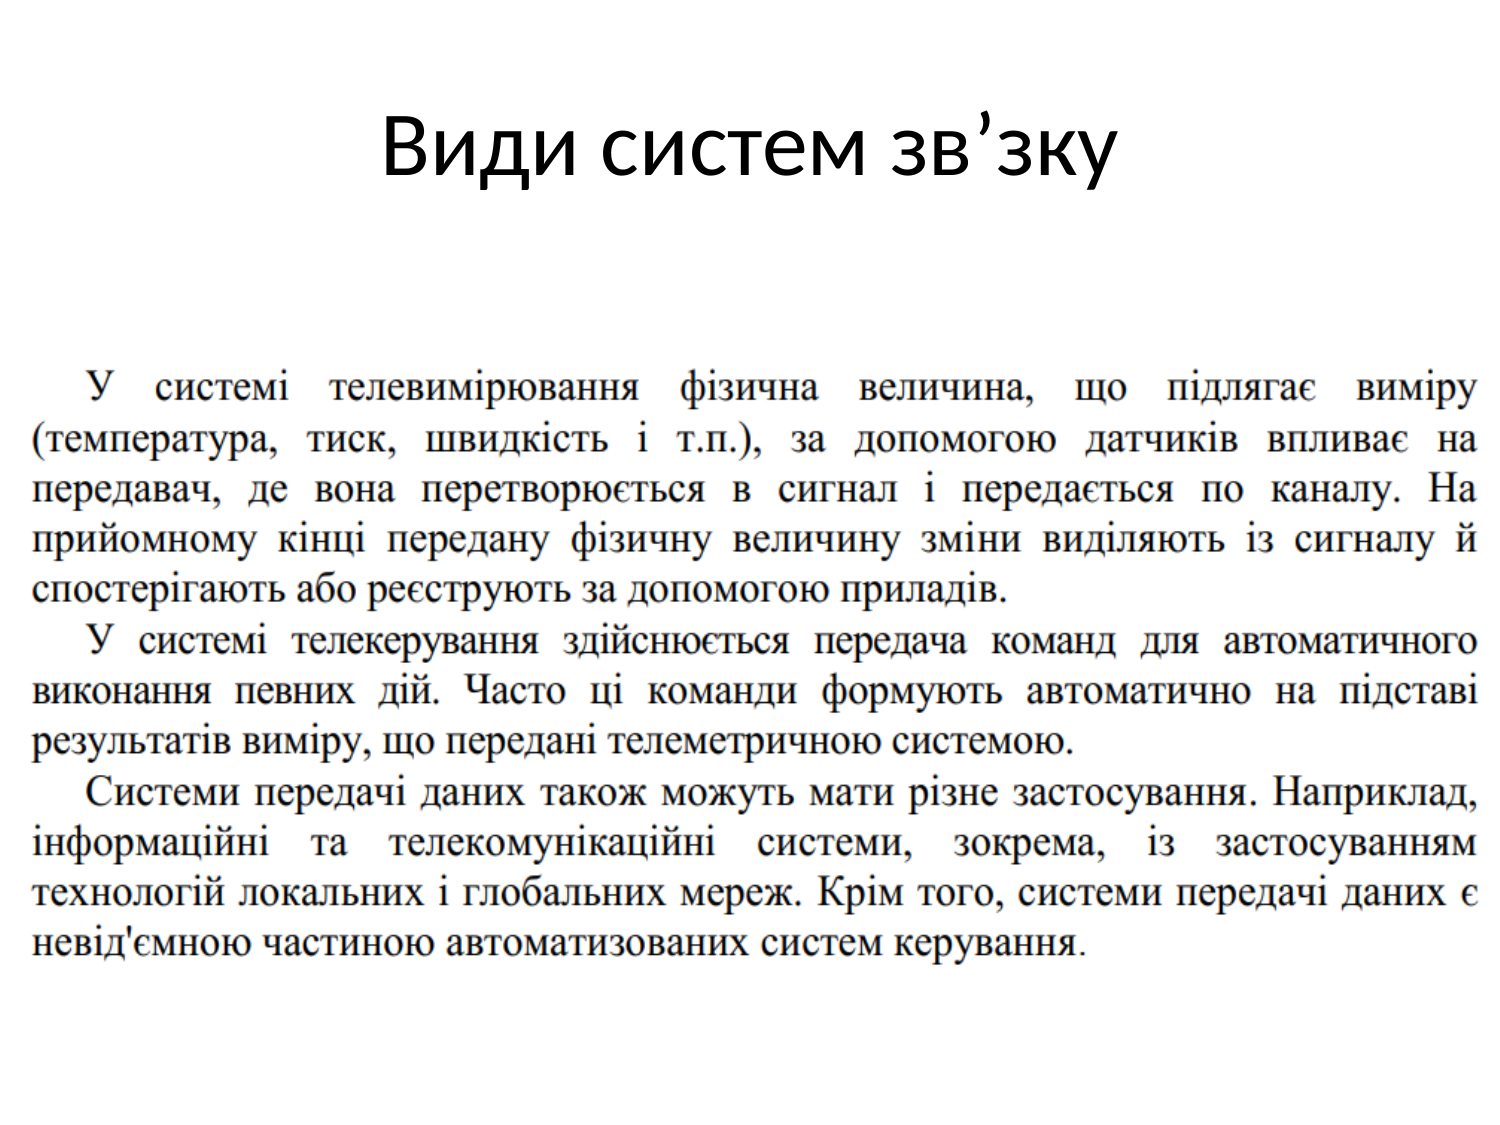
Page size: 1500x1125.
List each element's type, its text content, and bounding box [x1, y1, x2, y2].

picture [0, 361, 1500, 969]
title Види систем зв’зку [75, 45, 1425, 233]
